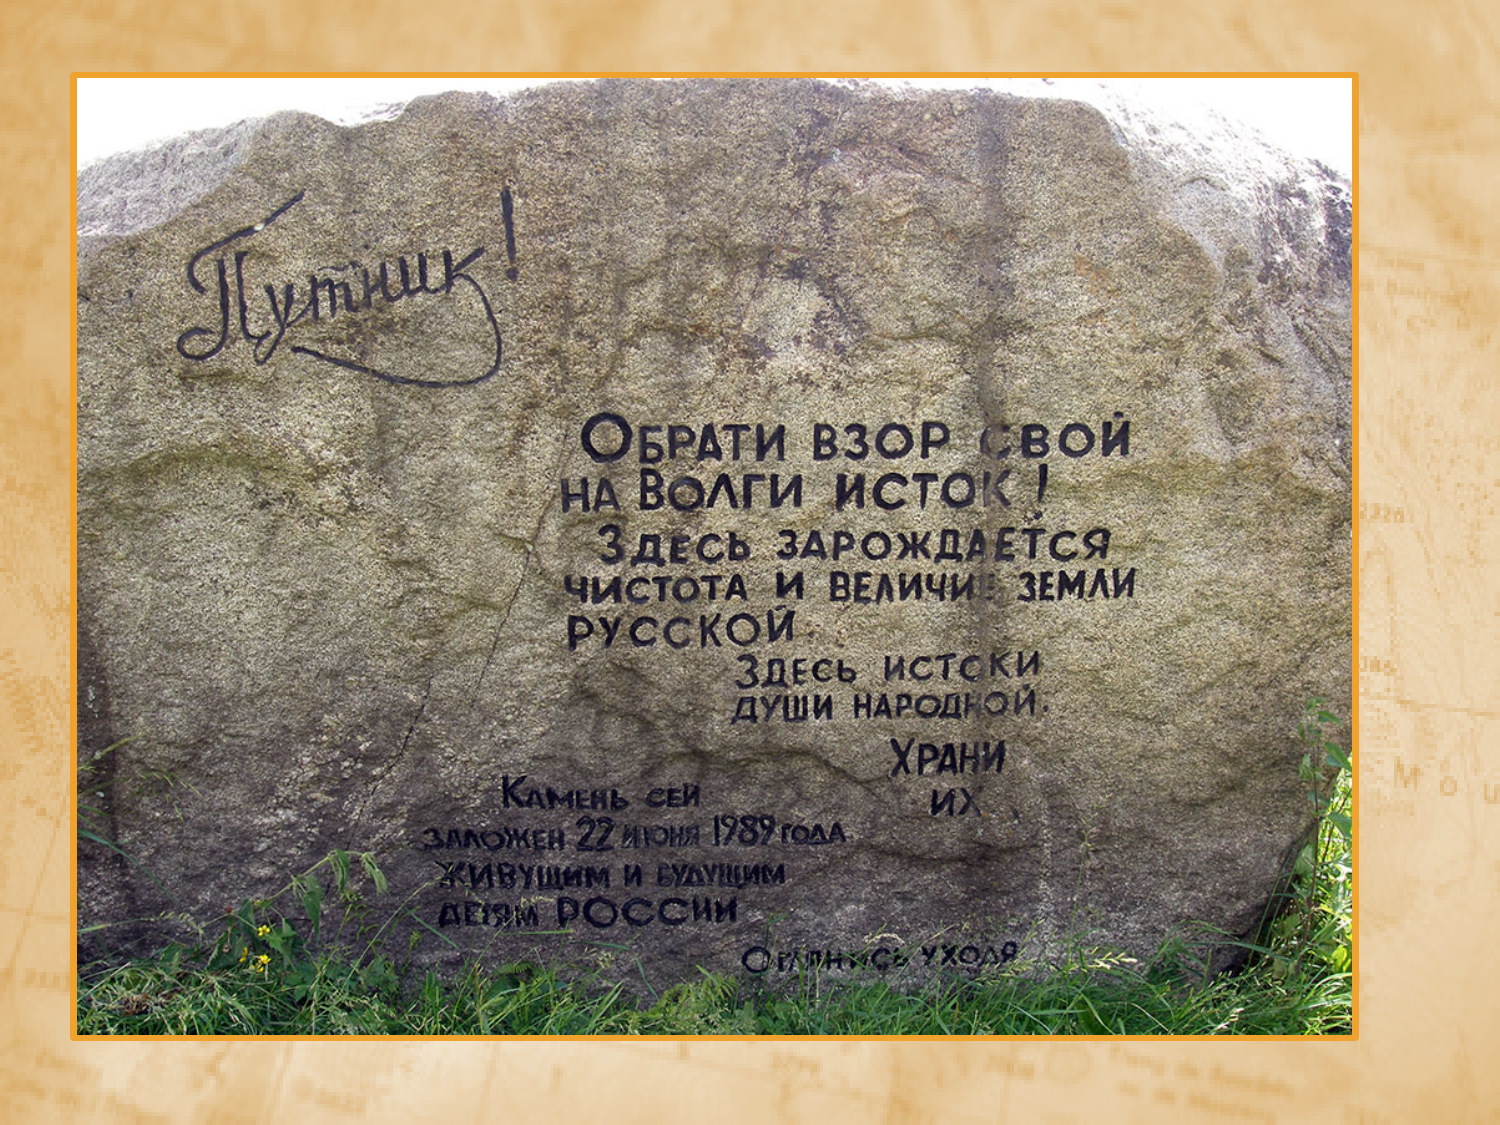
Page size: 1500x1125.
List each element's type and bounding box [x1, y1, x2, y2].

list [76, 77, 1353, 1036]
